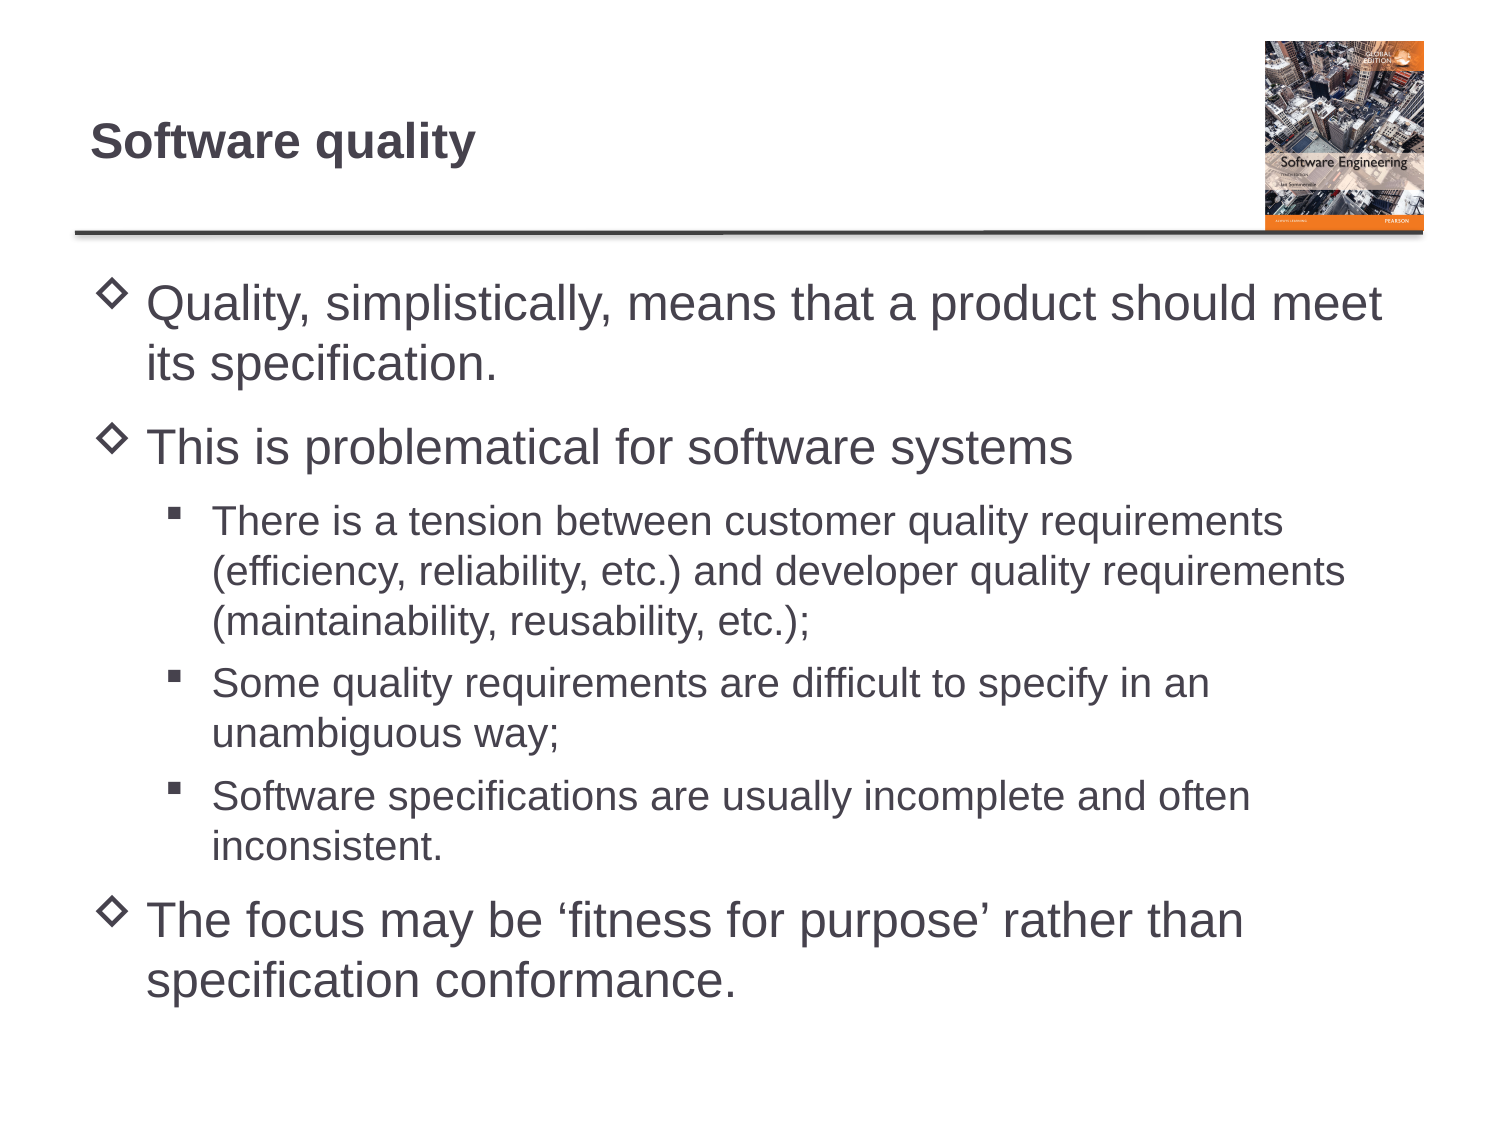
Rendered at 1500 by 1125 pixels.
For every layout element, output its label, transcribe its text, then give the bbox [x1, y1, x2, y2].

list Quality, simplistically, means that a product should meet its specification. This is problematical for software systems There is a tension between customer quality requirements (efficiency, reliability, etc.) and developer quality requirements (maintainability, reusability, etc.); Some quality requirements are difficult to specify in an unambiguous way; Software specifications are usually incomplete and often inconsistent. The focus may be ‘fitness for purpose’ rather than specification conformance. [75, 262, 1425, 1005]
title Software quality [74, 44, 1272, 233]
picture [1265, 41, 1424, 231]
